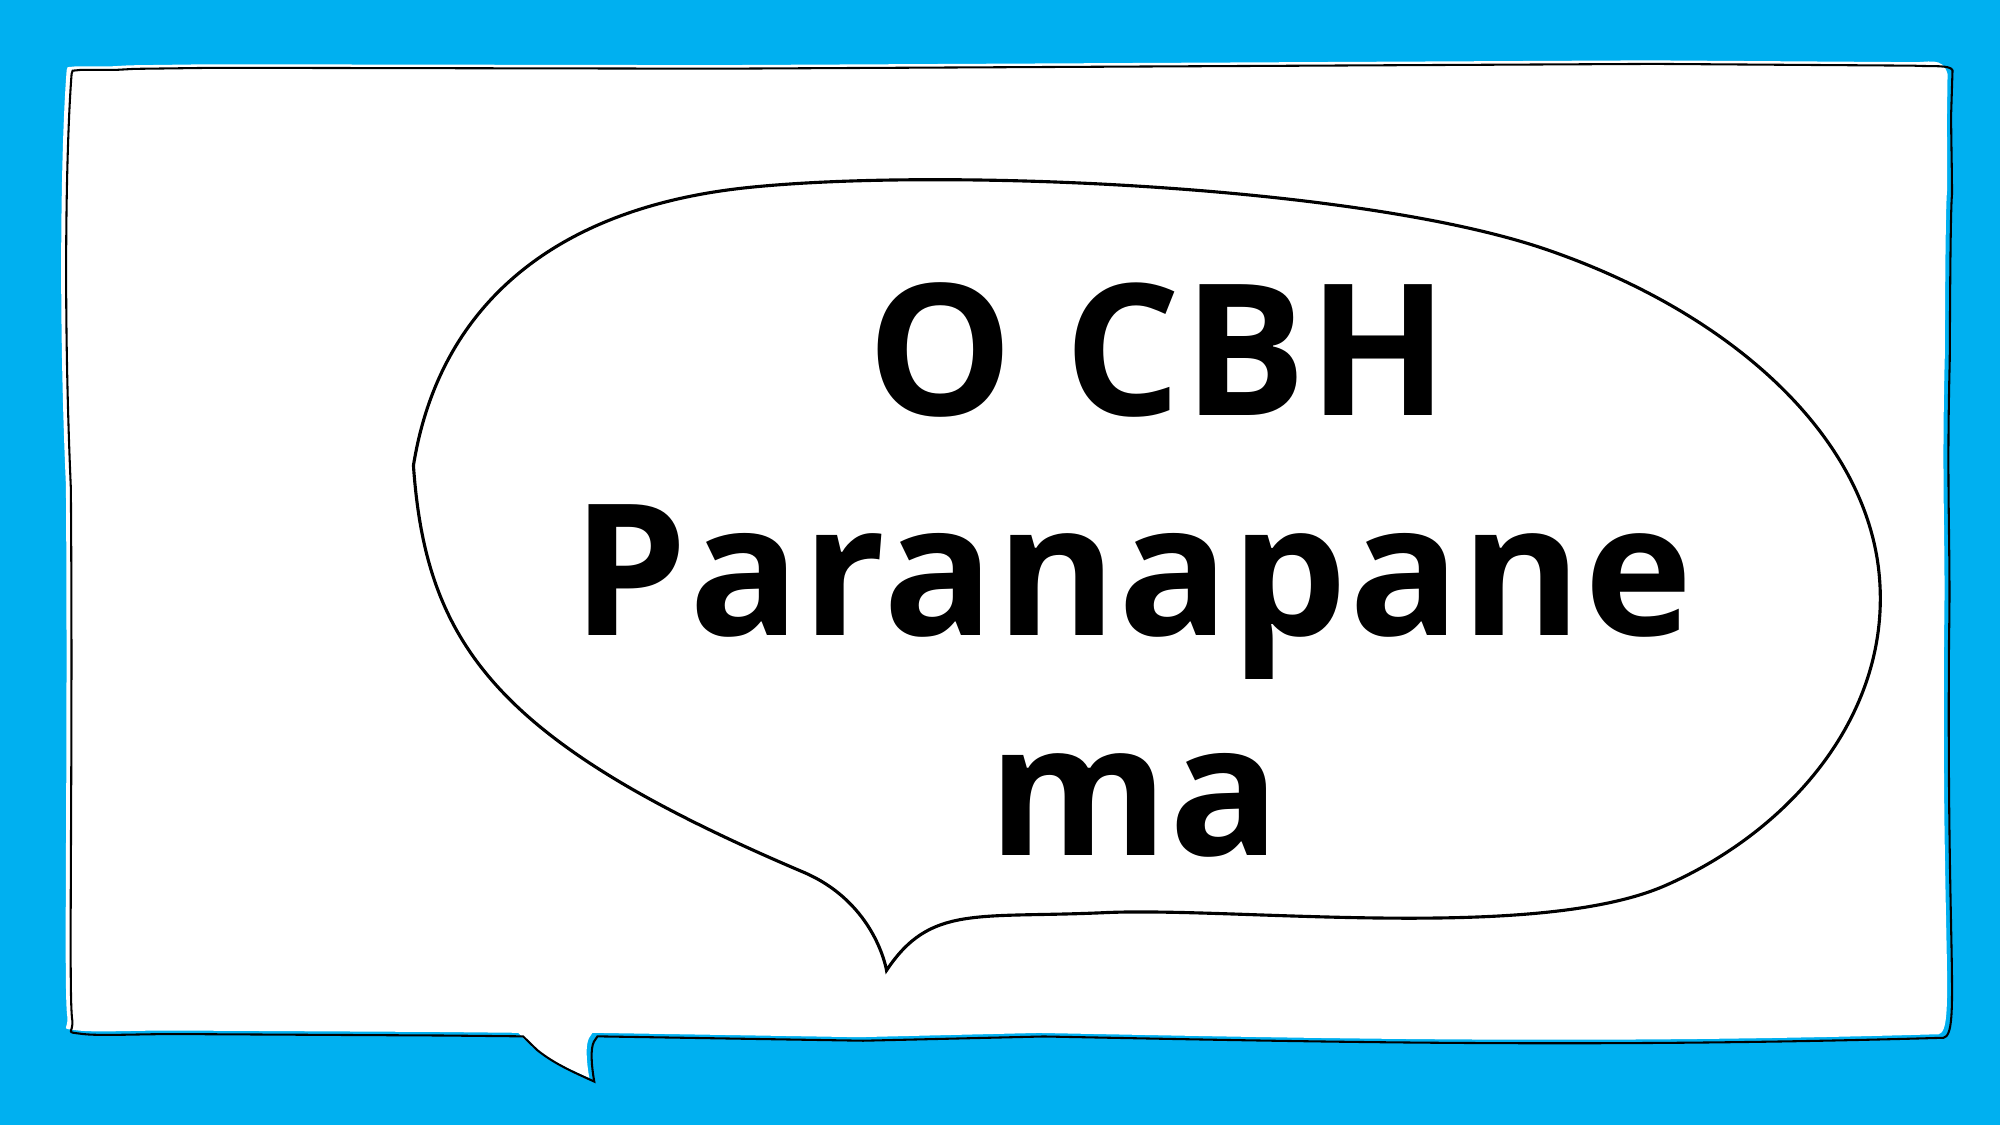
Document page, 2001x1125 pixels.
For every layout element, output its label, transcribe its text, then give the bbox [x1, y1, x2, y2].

title O CBH Paranapanema [486, 308, 1783, 817]
